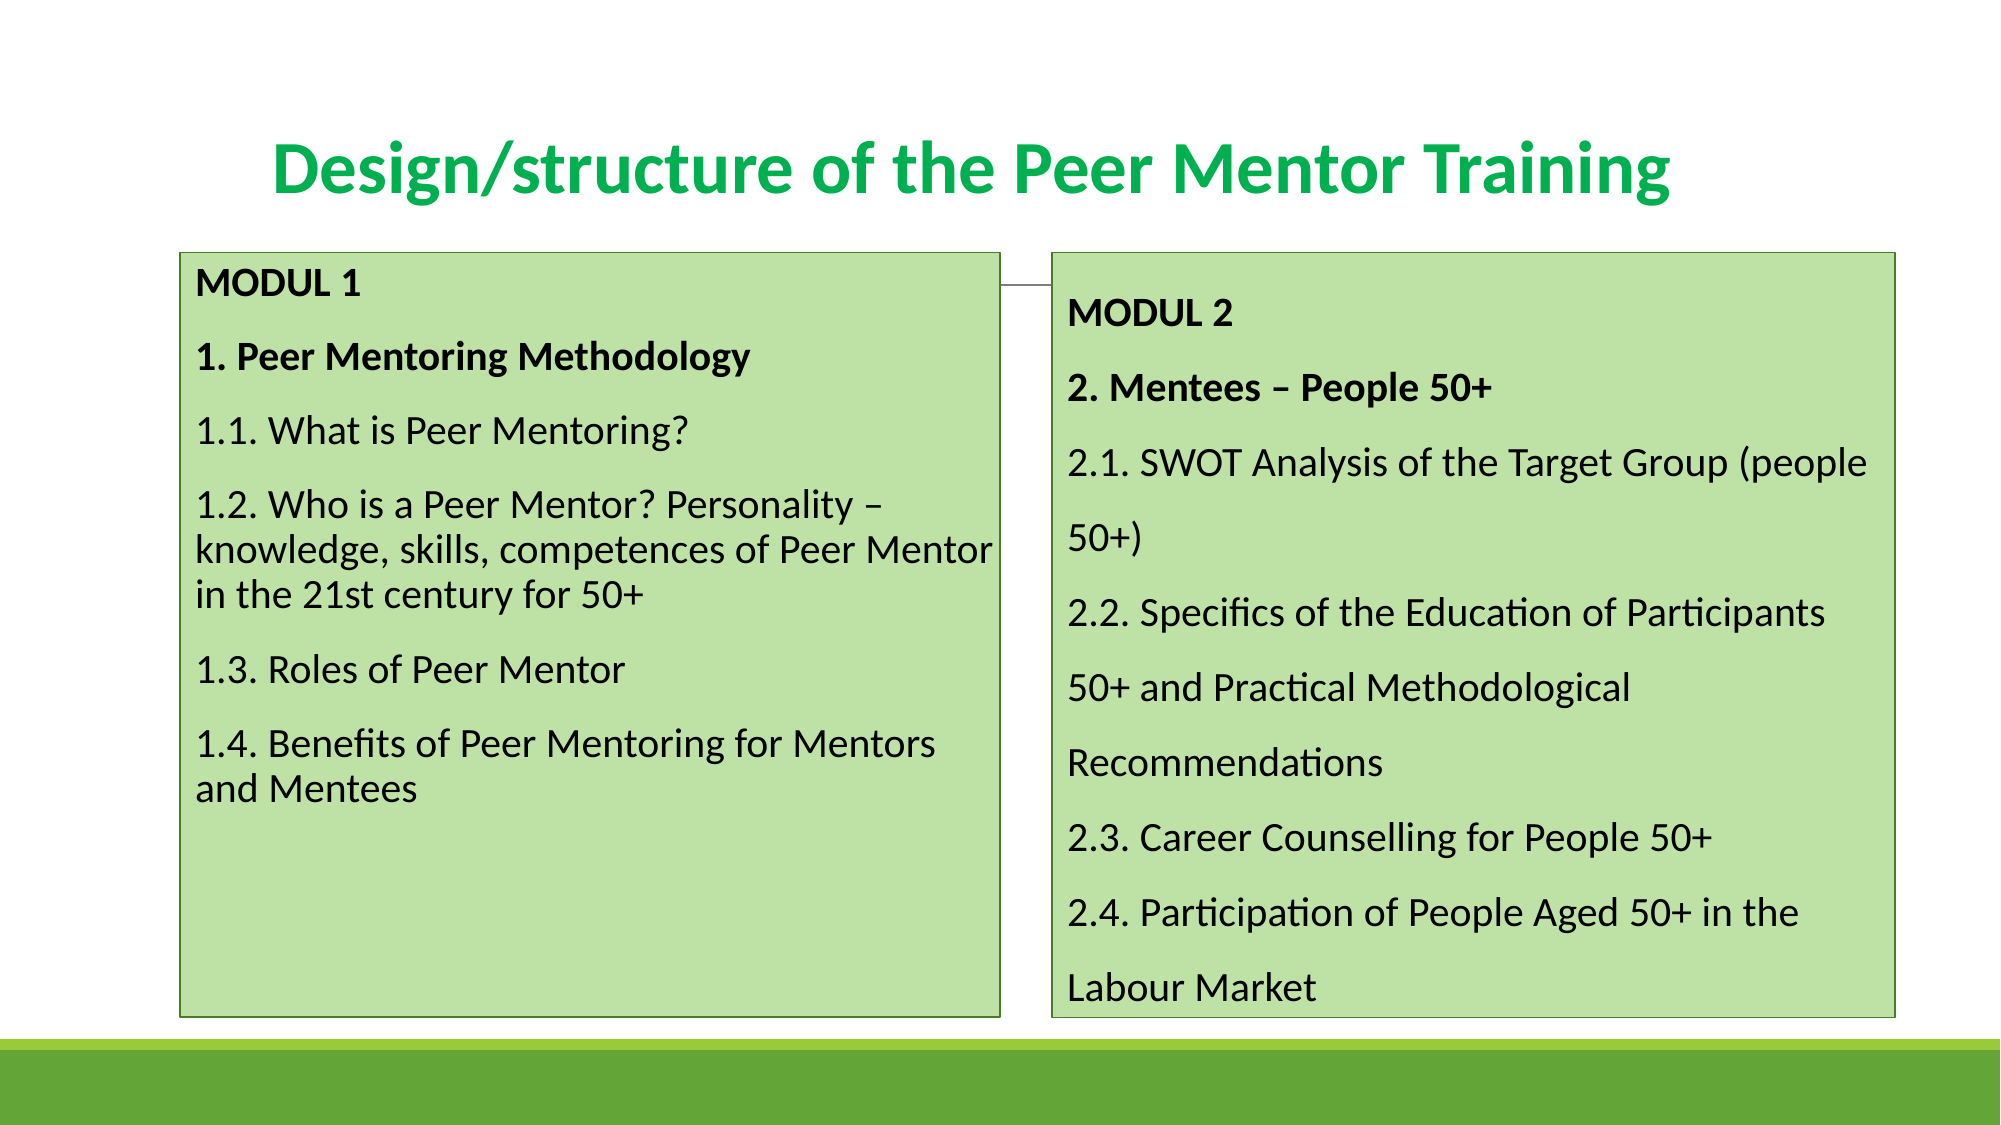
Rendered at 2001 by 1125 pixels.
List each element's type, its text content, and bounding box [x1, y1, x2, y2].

list MODUL 1 1. Peer Mentoring Methodology 1.1. What is Peer Mentoring? 1.2. Who is a Peer Mentor? Personality – knowledge, skills, competences of Peer Mentor in the 21st century for 50+ 1.3. Roles of Peer Mentor 1.4. Benefits of Peer Mentoring for Mentors and Mentees [180, 252, 1000, 1018]
text_box MODUL 2 2. Mentees – People 50+ 2.1. SWOT Analysis of the Target Group (people 50+) 2.2. Specifics of the Education of Participants 50+ and Practical Methodological Recommendations 2.3. Career Counselling for People 50+ 2.4. Participation of People Aged 50+ in the Labour Market [1052, 252, 1896, 1018]
title Design/structure of the Peer Mentor Training [91, 74, 1854, 217]
